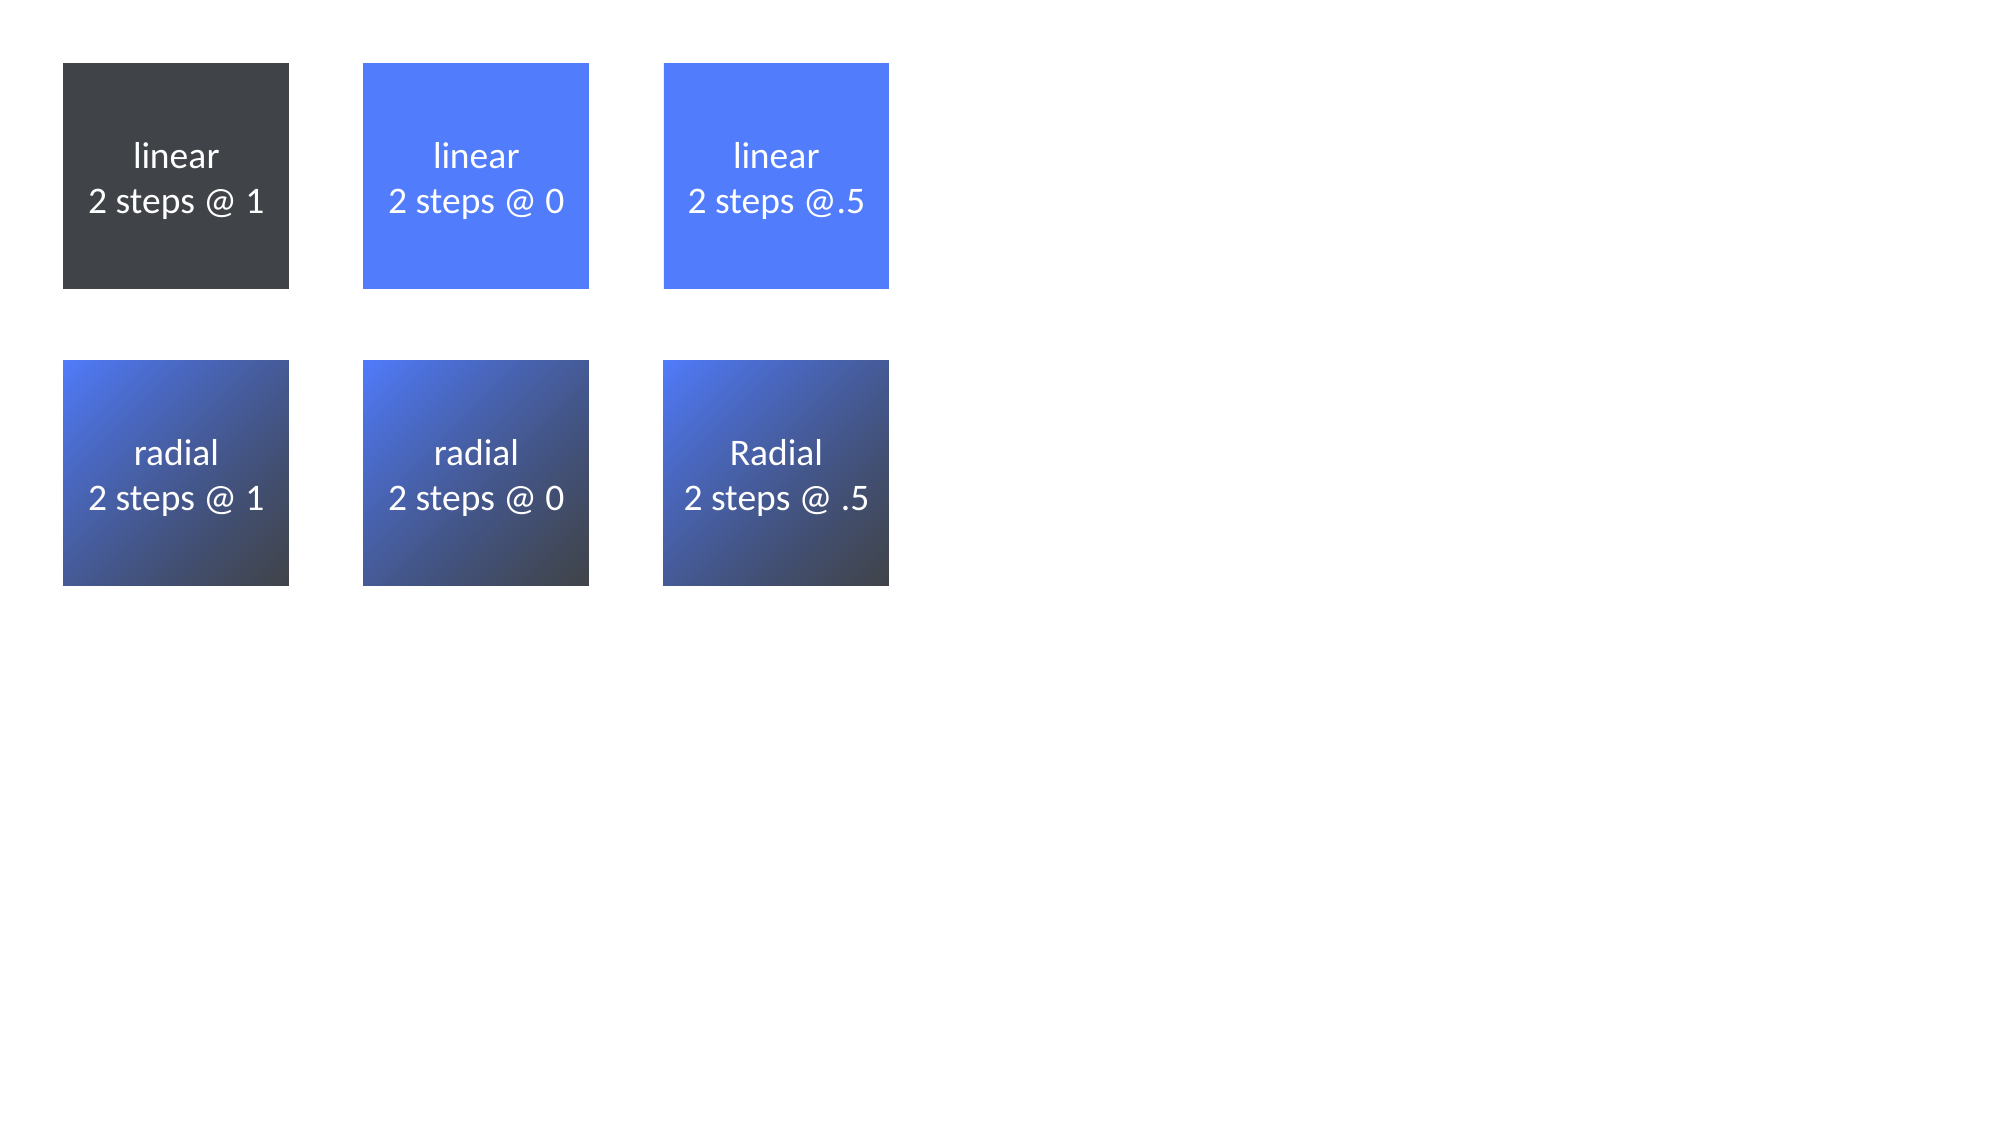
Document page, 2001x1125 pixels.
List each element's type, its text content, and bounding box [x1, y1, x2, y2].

text_box Radial 2 steps @ .5 [663, 359, 890, 586]
text_box linear 2 steps @.5 [663, 63, 890, 290]
text_box linear 2 steps @ 0 [363, 63, 590, 290]
text_box radial 2 steps @ 0 [363, 359, 590, 586]
text_box linear 2 steps @ 1 [63, 63, 290, 290]
text_box radial 2 steps @ 1 [63, 359, 290, 586]
